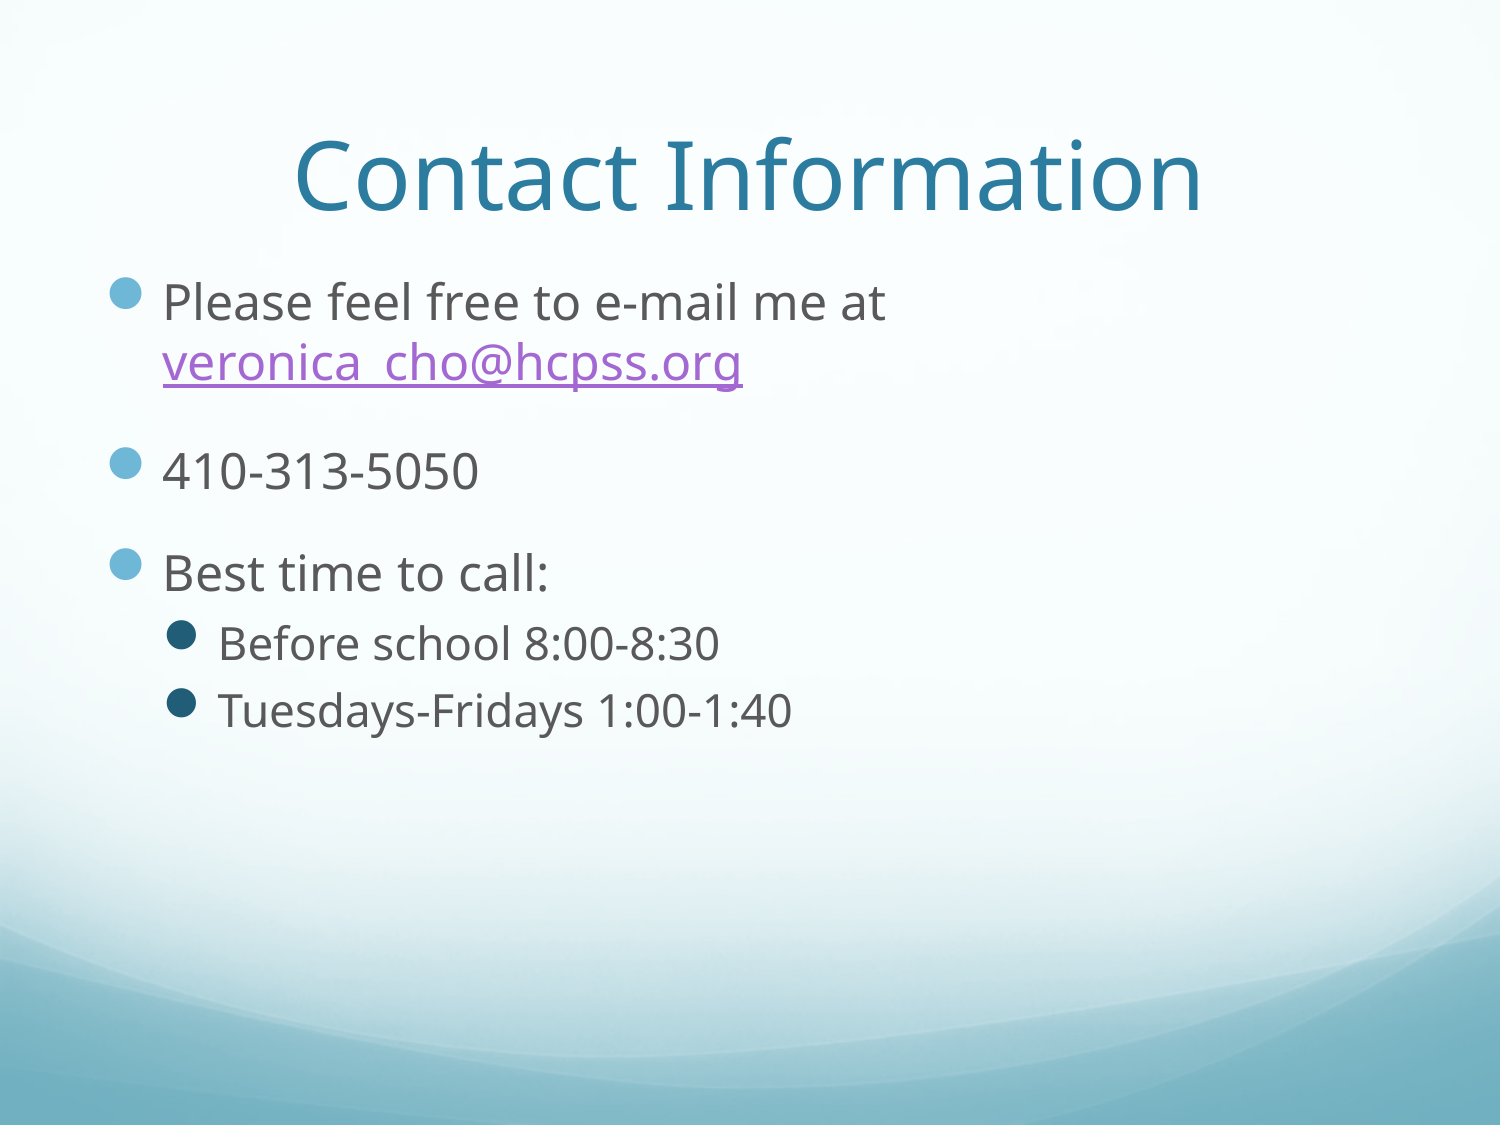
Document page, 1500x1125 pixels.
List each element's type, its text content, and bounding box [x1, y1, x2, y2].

list Please feel free to e-mail me at veronica_cho@hcpss.org 410-313-5050 Best time to call: Before school 8:00-8:30 Tuesdays-Fridays 1:00-1:40 [90, 262, 1410, 975]
title Contact Information [90, 17, 1410, 237]
